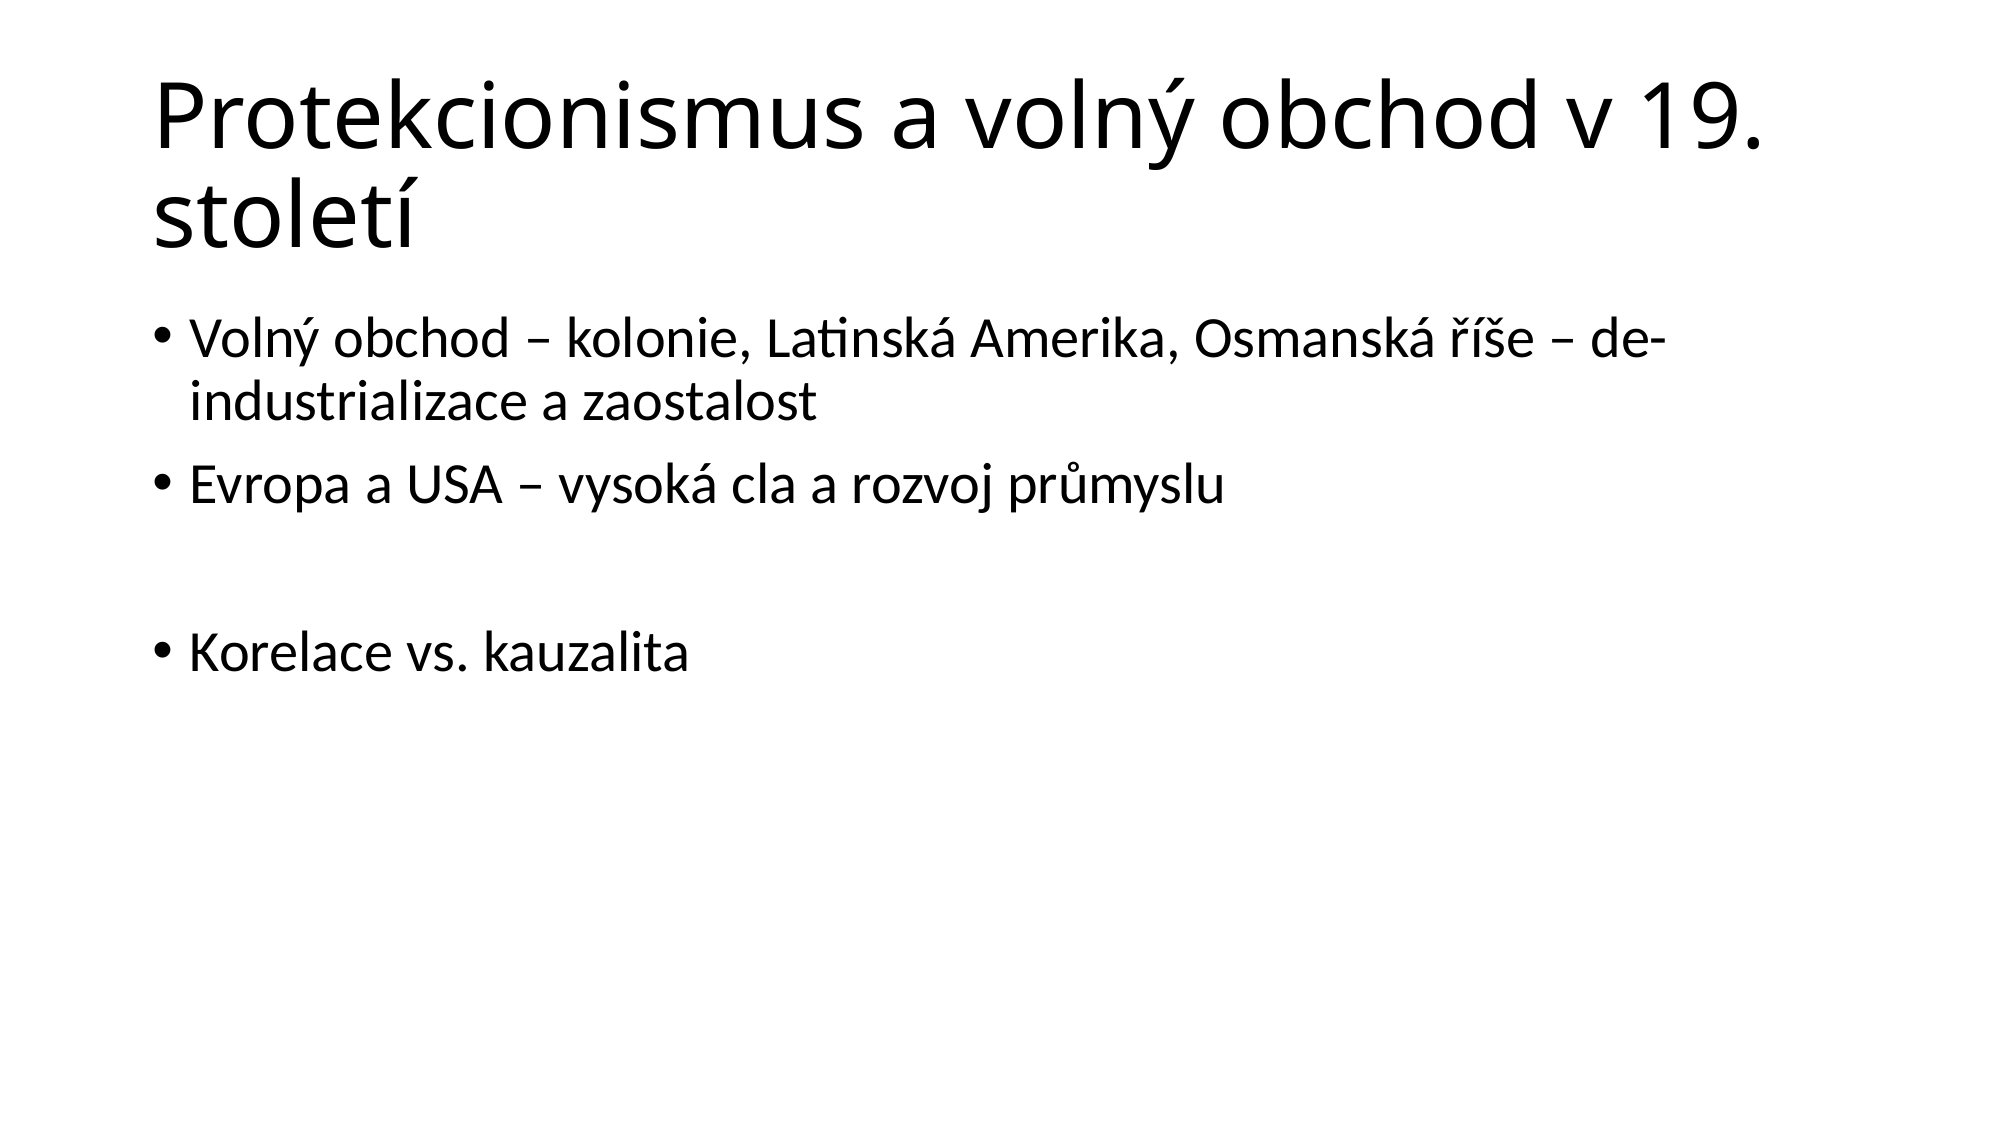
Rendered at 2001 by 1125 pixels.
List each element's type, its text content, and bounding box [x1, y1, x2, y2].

title Protekcionismus a volný obchod v 19. století [137, 59, 1863, 278]
list Volný obchod – kolonie, Latinská Amerika, Osmanská říše – de-industrializace a zaostalost Evropa a USA – vysoká cla a rozvoj průmyslu Korelace vs. kauzalita [137, 299, 1863, 1014]
